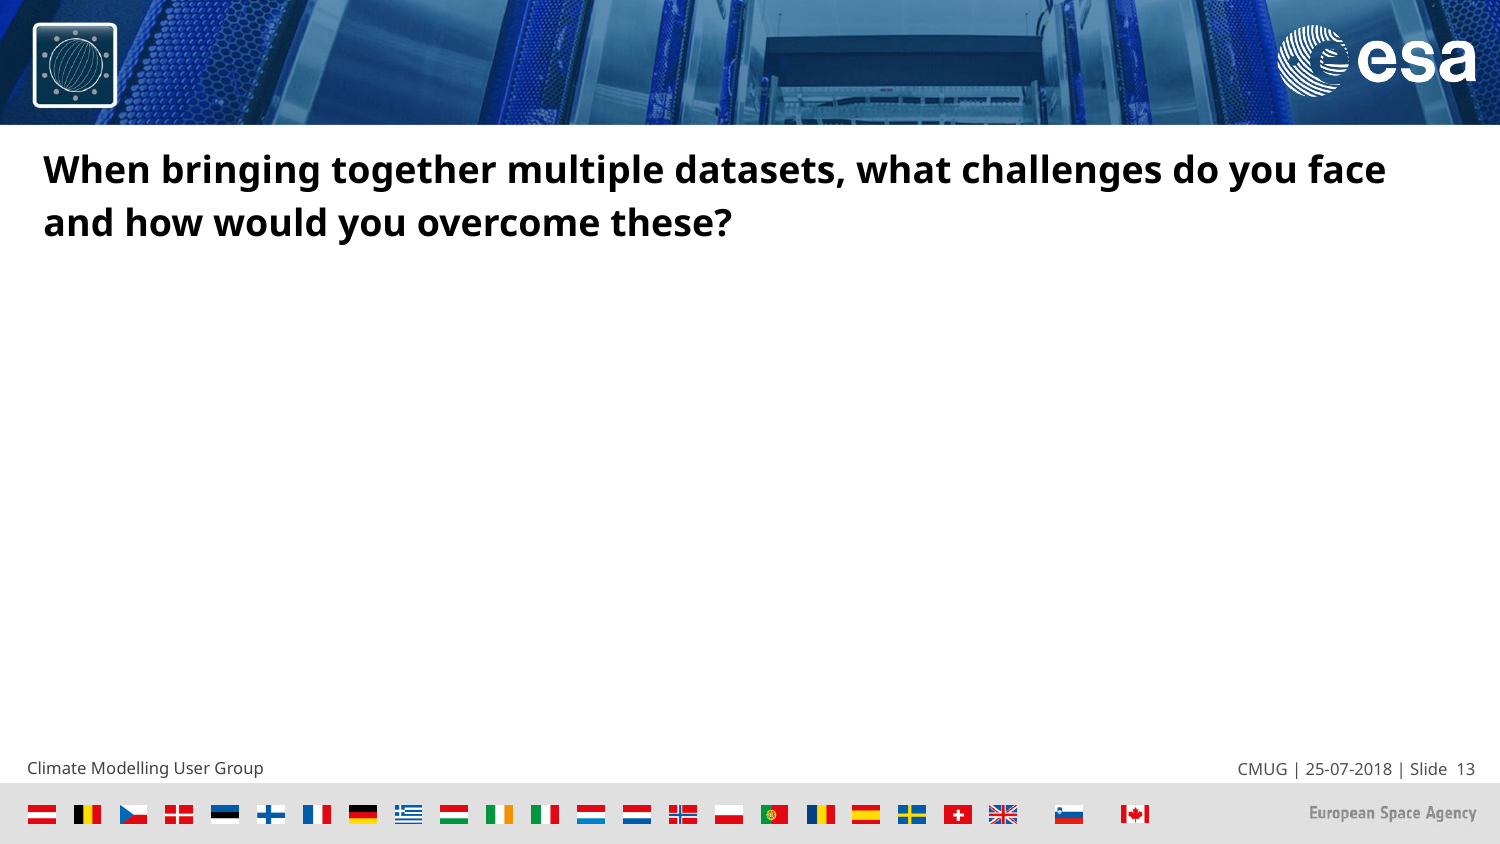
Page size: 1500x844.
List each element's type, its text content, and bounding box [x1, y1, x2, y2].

list When bringing together multiple datasets, what challenges do you face and how would you overcome these? [28, 129, 1464, 758]
picture [0, 783, 1500, 844]
picture [0, 0, 1500, 127]
